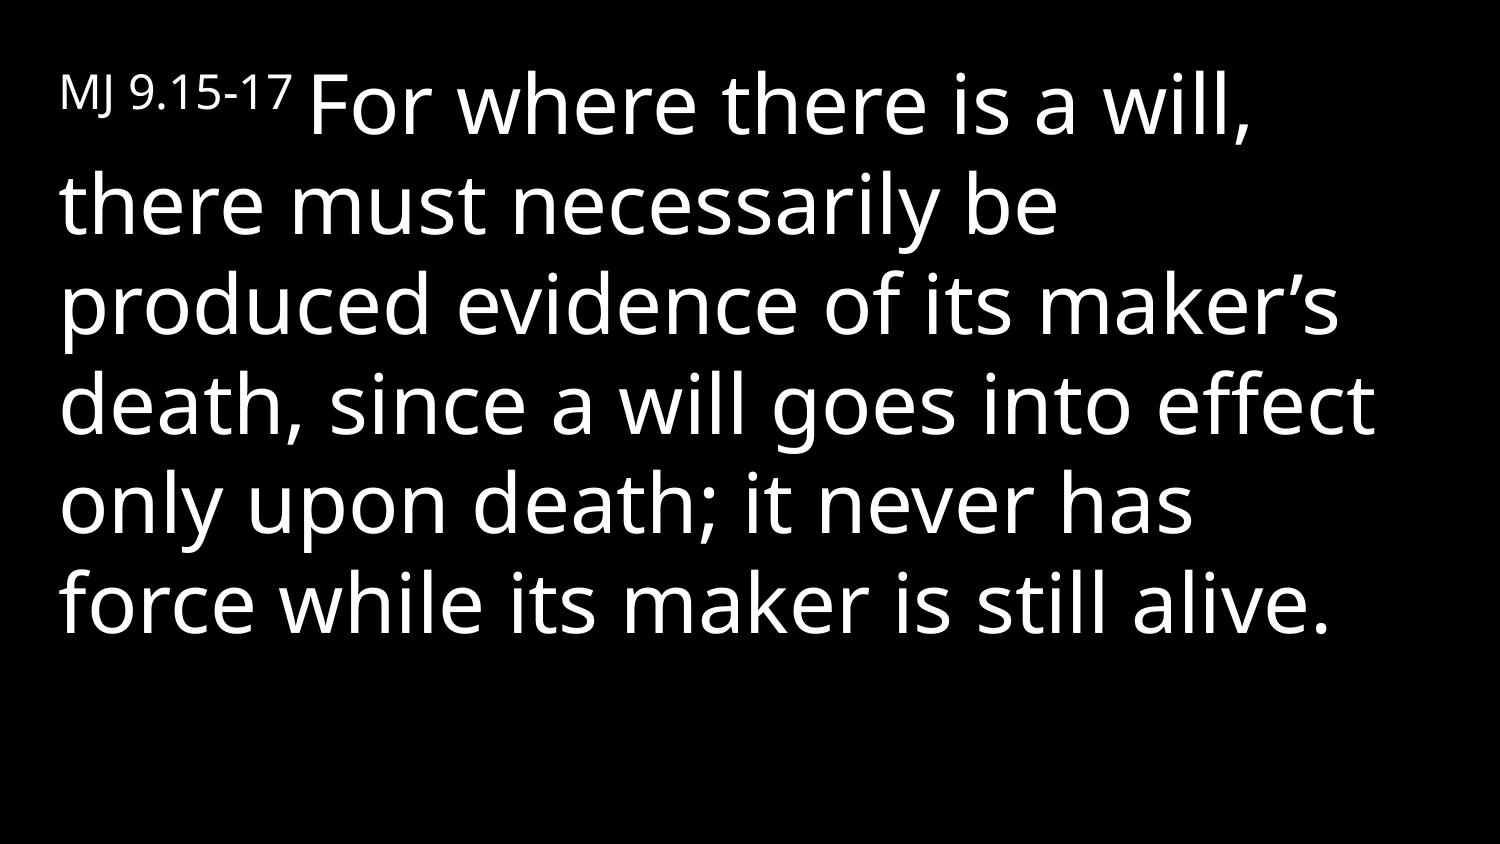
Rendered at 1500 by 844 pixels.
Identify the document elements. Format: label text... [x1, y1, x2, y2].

list MJ 9.15-17 For where there is a will, there must necessarily be produced evidence of its maker’s death, since a will goes into effect only upon death; it never has force while its maker is still alive. [50, 46, 1425, 810]
